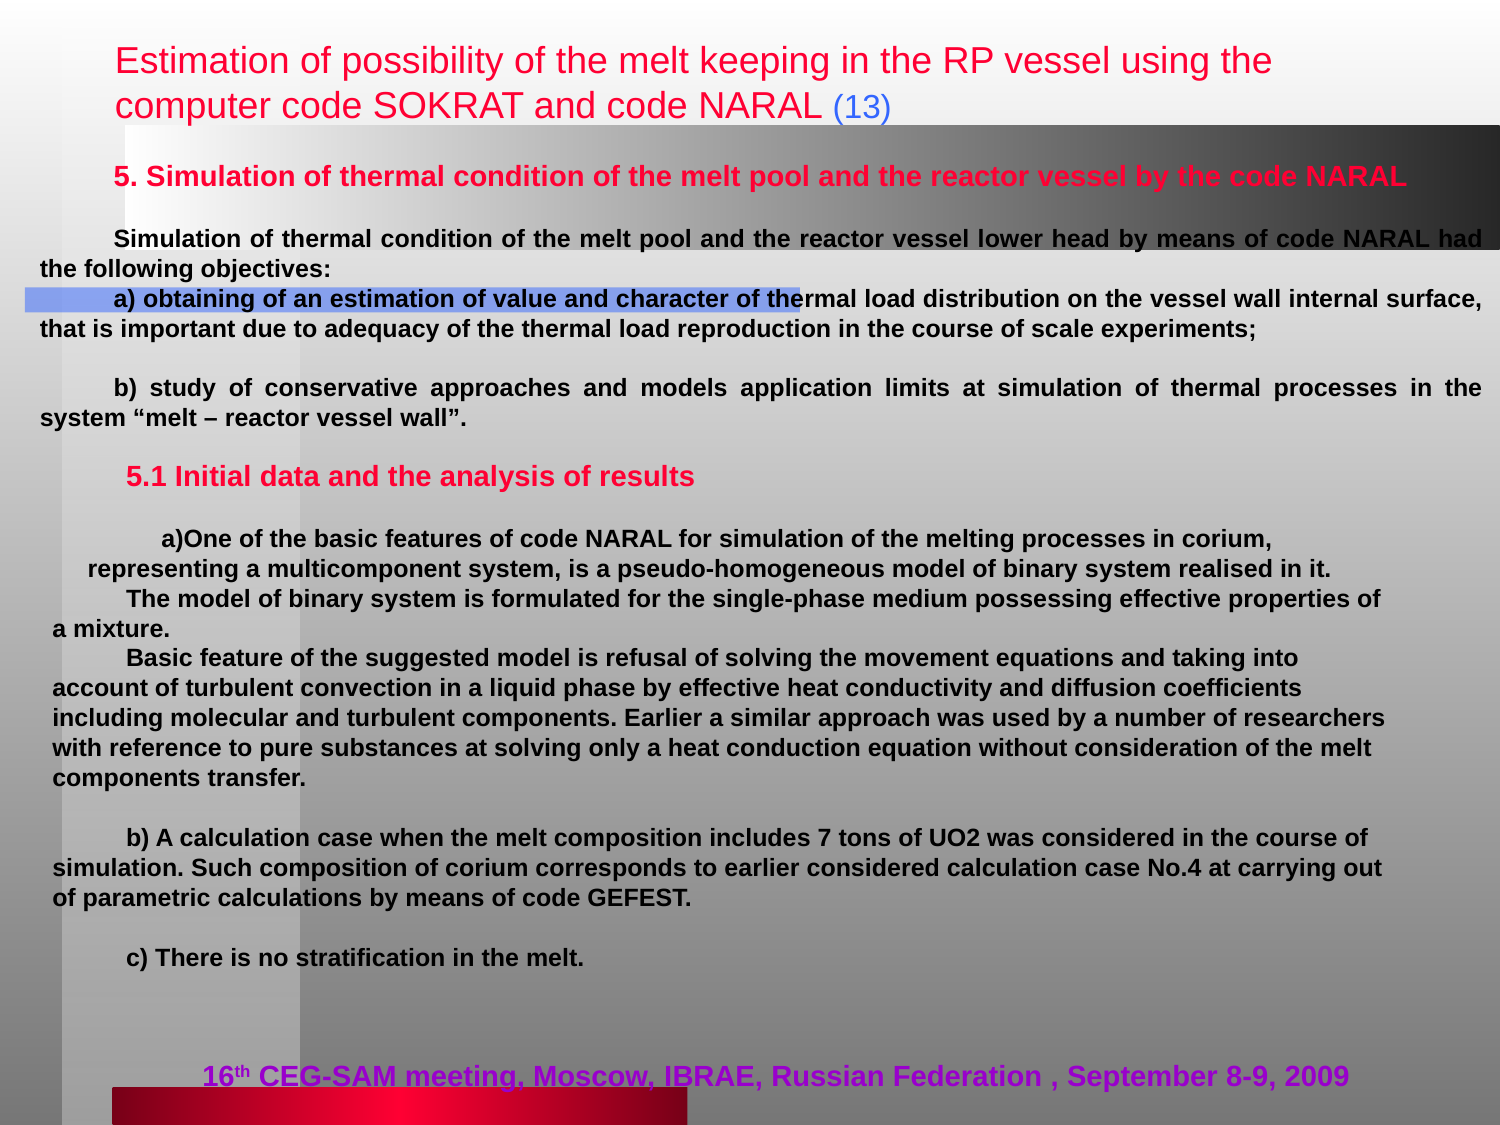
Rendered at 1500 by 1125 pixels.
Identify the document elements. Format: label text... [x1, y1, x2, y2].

title Estimation of possibility of the melt keeping in the RP vessel using the computer code SOKRAT and code NARAL (13) [99, 24, 1375, 138]
list [37, 440, 1463, 1038]
text_box 5.1 Initial data and the analysis of results One of the basic features of code NARAL for simulation of the melting processes in corium, representing a multicomponent system, is a pseudo-homogeneous model of binary system realised in it. The model of binary system is formulated for the single-phase medium possessing effective properties of a mixture. Basic feature of the suggested model is refusal of solving the movement equations and taking into account of turbulent convection in a liquid phase by effective heat conductivity and diffusion coefficients including molecular and turbulent components. Earlier a similar approach was used by a number of researchers with reference to pure substances at solving only a heat conduction equation without consideration of the melt components transfer. b) A calculation case when the melt composition includes 7 tons of UO2 was considered in the course of simulation. Such composition of corium corresponds to earlier considered calculation case No.4 at carrying out of parametric calculations by means of code GEFEST. c) There is no stratification in the melt. [37, 449, 1413, 979]
text_box 16th CEG-SAM meeting, Moscow, IBRAE, Russian Federation , September 8-9, 2009 [187, 1049, 1400, 1100]
text_box 5. Simulation of thermal condition of the melt pool and the reactor vessel by the code NARAL Simulation of thermal condition of the melt pool and the reactor vessel lower head by means of code NARAL had the following objectives: a) obtaining of an estimation of value and character of thermal load distribution on the vessel wall internal surface, that is important due to adequacy of the thermal load reproduction in the course of scale experiments; b) study of conservative approaches and models application limits at simulation of thermal processes in the system “melt – reactor vessel wall”. [24, 149, 1500, 440]
